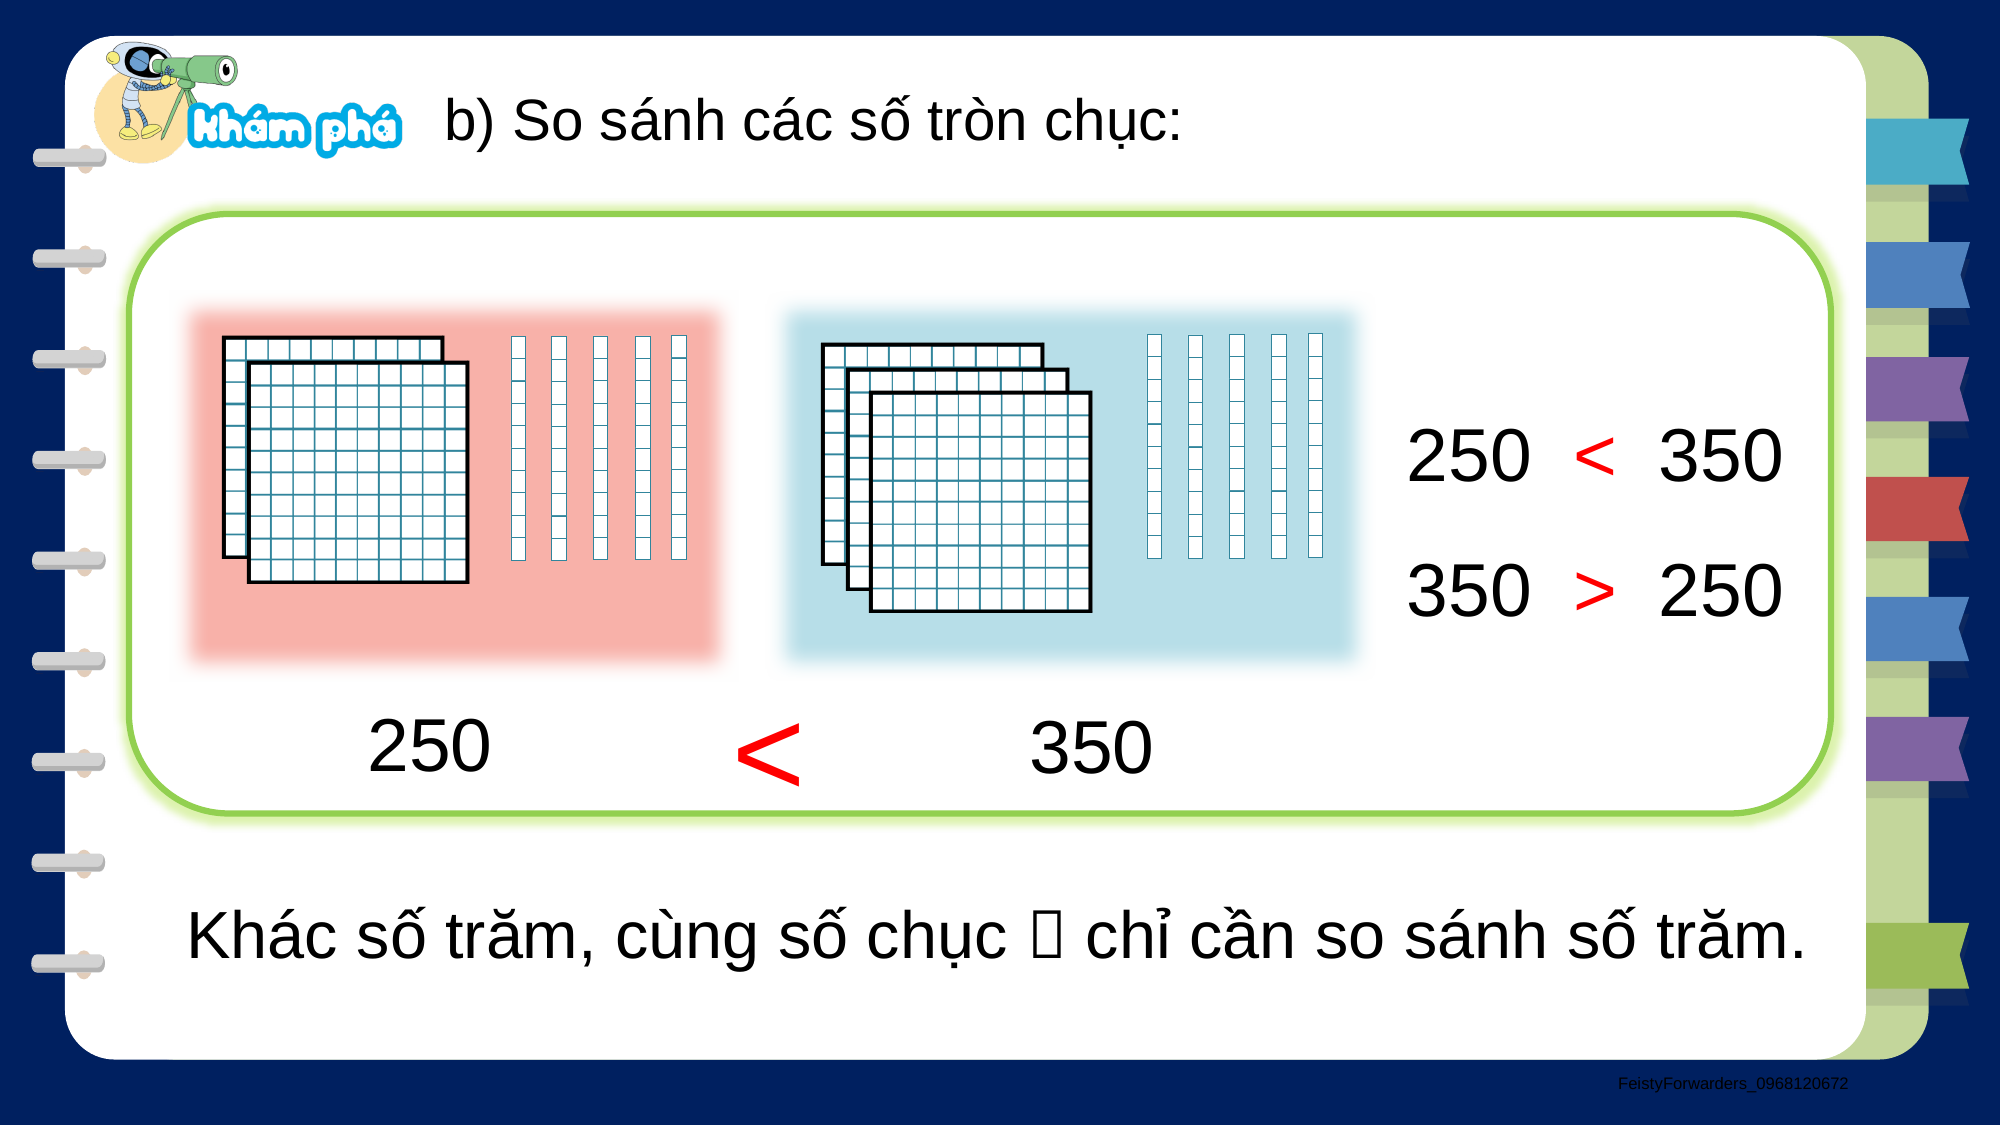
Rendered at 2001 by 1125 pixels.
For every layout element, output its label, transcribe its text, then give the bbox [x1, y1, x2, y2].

text_box < [717, 664, 821, 829]
text_box [127, 212, 1833, 815]
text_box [765, 290, 1376, 682]
text_box Khác số trăm, cùng số chục  chỉ cần so sánh số trăm. [171, 884, 1824, 980]
text_box 250 [352, 689, 508, 795]
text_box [169, 290, 740, 682]
text_box 250 < 350 350 > 250 [1392, 354, 1799, 640]
text_box b) So sánh các số tròn chục: [429, 75, 1201, 160]
text_box 350 [1014, 691, 1170, 796]
picture [82, 16, 423, 186]
